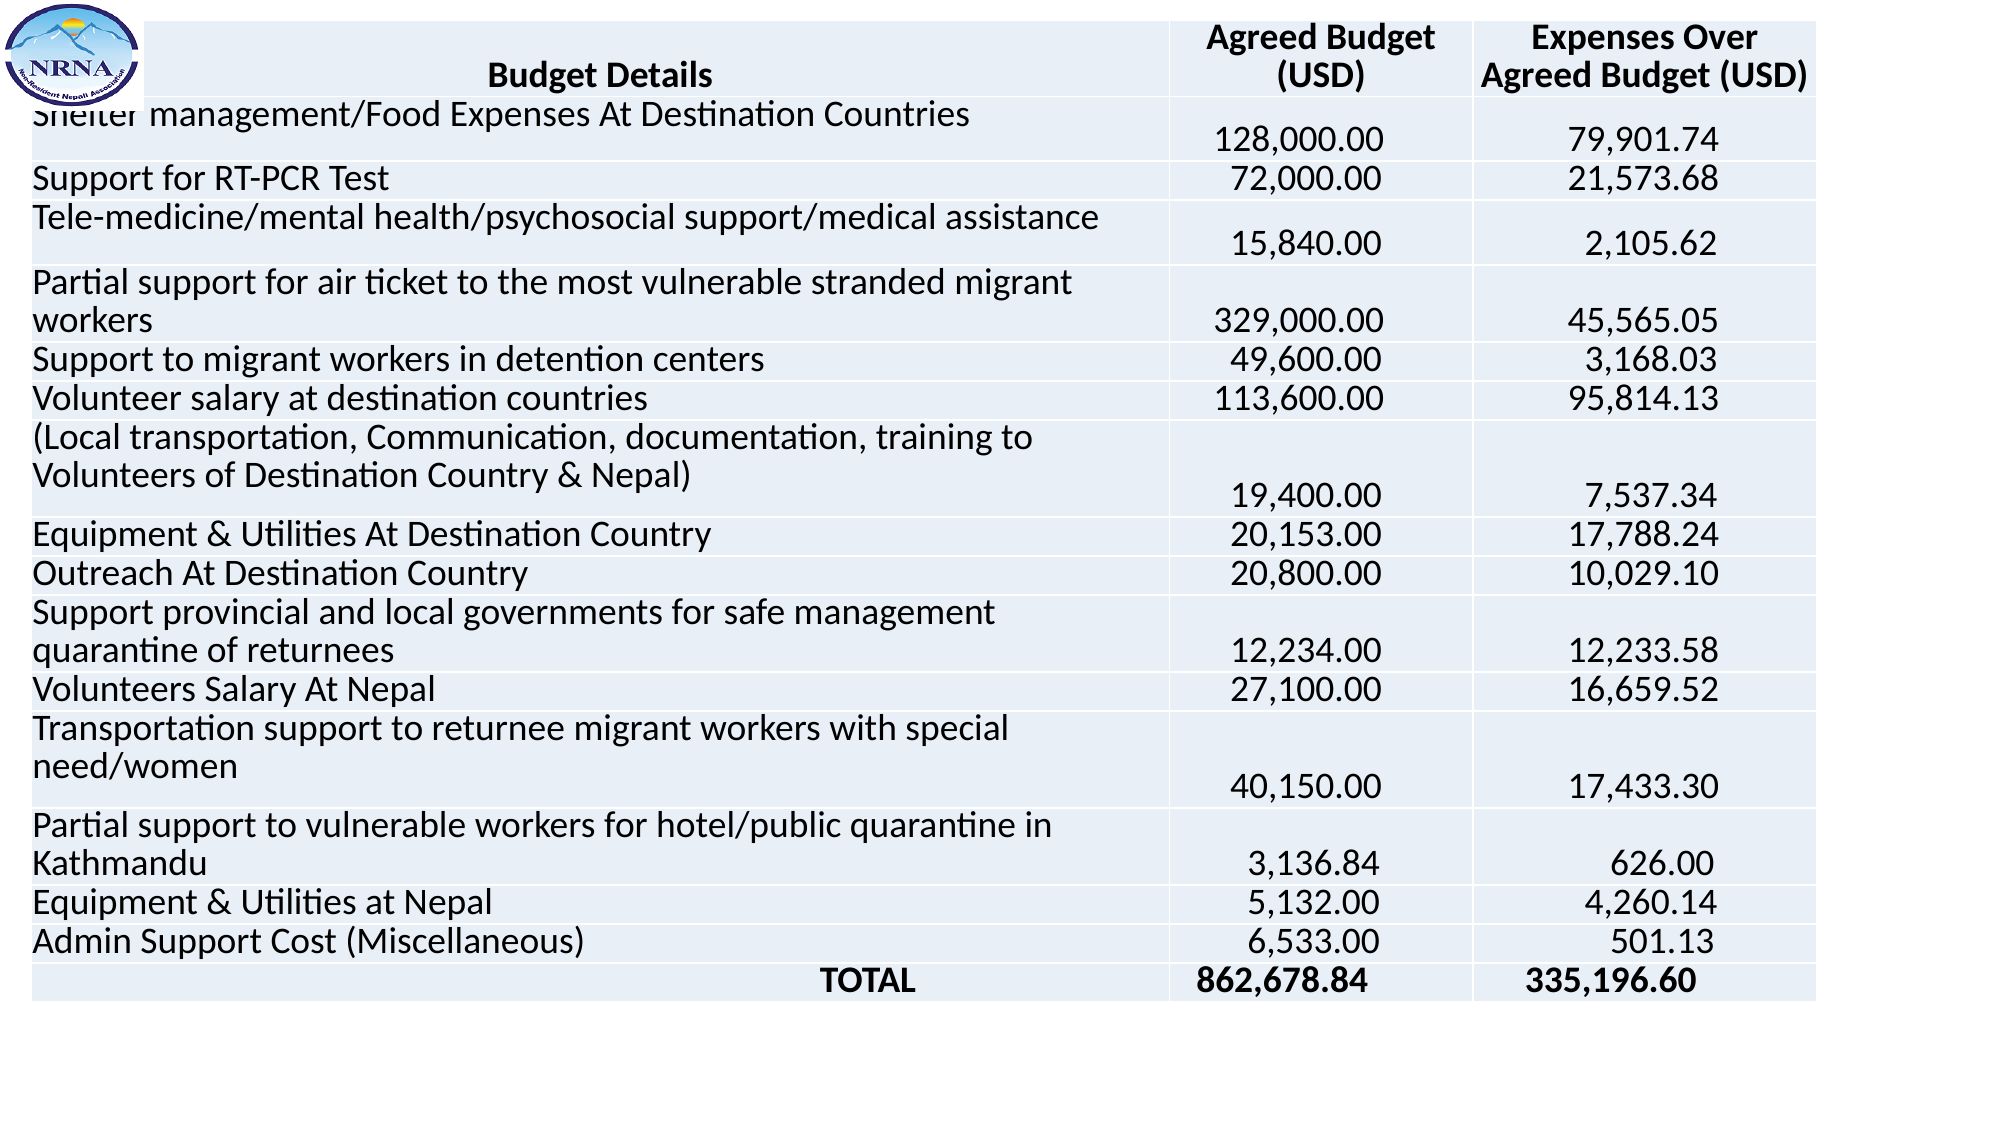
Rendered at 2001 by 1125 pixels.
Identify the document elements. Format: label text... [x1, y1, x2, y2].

table_cell 40,150.00 [1170, 712, 1472, 807]
table_header Expenses Over Agreed Budget (USD) [1474, 21, 1816, 96]
table_cell 72,000.00 [1170, 162, 1472, 199]
picture [0, 0, 144, 111]
table_cell 95,814.13 [1474, 382, 1816, 419]
table_cell 128,000.00 [1170, 97, 1472, 160]
table_cell TOTAL [32, 964, 1169, 1001]
table_cell 19,400.00 [1170, 421, 1472, 516]
table_cell Volunteers Salary At Nepal [32, 673, 1169, 710]
table_header Budget Details [144, 21, 1169, 96]
table_header Agreed Budget (USD) [1170, 21, 1472, 96]
table_cell Volunteer salary at destination countries [32, 382, 1169, 419]
table_cell 3,168.03 [1474, 343, 1816, 380]
table_cell Partial support for air ticket to the most vulnerable stranded migrant workers [32, 266, 1169, 341]
table_cell 16,659.52 [1474, 673, 1816, 710]
table_cell 27,100.00 [1170, 673, 1472, 710]
table_cell 626.00 [1474, 809, 1816, 884]
table_cell 79,901.74 [1474, 97, 1816, 160]
table_cell 329,000.00 [1170, 266, 1472, 341]
table_cell 3,136.84 [1170, 809, 1472, 884]
table_cell 17,433.30 [1474, 712, 1816, 807]
table_cell Shelter management/Food Expenses At Destination Countries [32, 97, 1169, 160]
table_cell 501.13 [1474, 925, 1816, 962]
table_cell 113,600.00 [1170, 382, 1472, 419]
table_cell 12,234.00 [1170, 596, 1472, 671]
table_cell 7,537.34 [1474, 421, 1816, 516]
table_cell 4,260.14 [1474, 886, 1816, 923]
table_cell 10,029.10 [1474, 557, 1816, 594]
table_cell Support to migrant workers in detention centers [32, 343, 1169, 380]
table_cell 17,788.24 [1474, 518, 1816, 555]
table_cell Admin Support Cost (Miscellaneous) [32, 925, 1169, 962]
table_cell 862,678.84 [1170, 964, 1472, 1001]
table_cell 2,105.62 [1474, 201, 1816, 264]
table_cell Equipment & Utilities at Nepal [32, 886, 1169, 923]
table_cell 6,533.00 [1170, 925, 1472, 962]
table_cell 5,132.00 [1170, 886, 1472, 923]
table_cell Tele-medicine/mental health/psychosocial support/medical assistance [32, 201, 1169, 264]
table_cell 20,153.00 [1170, 518, 1472, 555]
table_cell Outreach At Destination Country [32, 557, 1169, 594]
table_cell 15,840.00 [1170, 201, 1472, 264]
table_cell 12,233.58 [1474, 596, 1816, 671]
table_cell Transportation support to returnee migrant workers with special need/women [32, 712, 1169, 807]
table_cell Partial support to vulnerable workers for hotel/public quarantine in Kathmandu [32, 809, 1169, 884]
table_cell 45,565.05 [1474, 266, 1816, 341]
table_cell (Local transportation, Communication, documentation, training to Volunteers of Destination Country & Nepal) [32, 421, 1169, 516]
table_cell 49,600.00 [1170, 343, 1472, 380]
table_cell 20,800.00 [1170, 557, 1472, 594]
table_cell Support provincial and local governments for safe management quarantine of returnees [32, 596, 1169, 671]
table_cell 335,196.60 [1474, 964, 1816, 1001]
table_cell Support for RT-PCR Test [32, 162, 1169, 199]
table_cell Equipment & Utilities At Destination Country [32, 518, 1169, 555]
table_cell 21,573.68 [1474, 162, 1816, 199]
